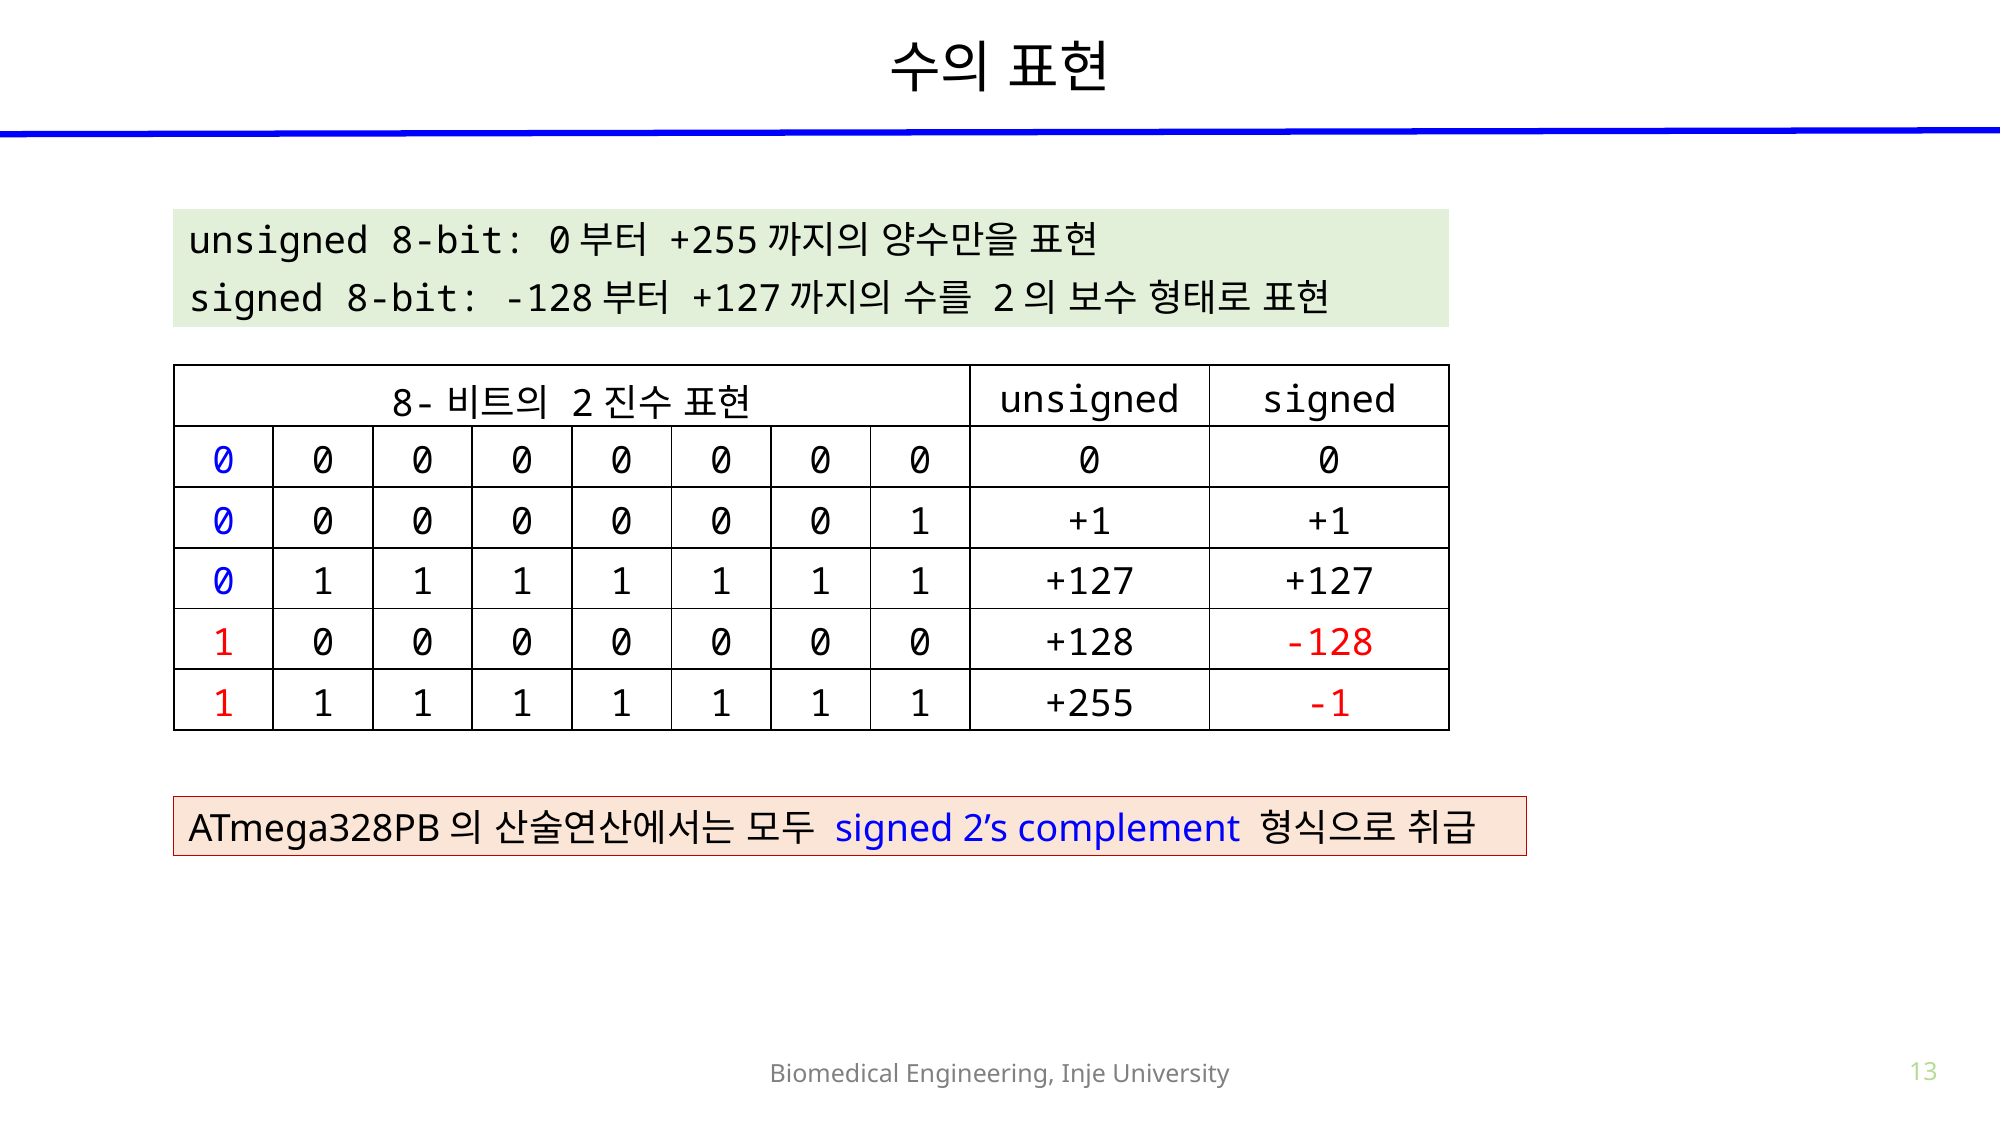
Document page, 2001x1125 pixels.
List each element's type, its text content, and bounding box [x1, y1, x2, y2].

table_cell +255 [971, 670, 1209, 729]
table_cell 0 [374, 609, 471, 668]
title 수의 표현 [47, 23, 1953, 106]
table_cell 0 [274, 609, 372, 668]
table_cell +128 [971, 609, 1209, 668]
table_header signed [1210, 366, 1448, 425]
footer Biomedical Engineering, Inje University [662, 1042, 1338, 1102]
table_cell 0 [772, 427, 870, 486]
table_cell +1 [971, 488, 1209, 547]
table_cell 0 [871, 609, 969, 668]
table_cell 1 [871, 670, 969, 729]
table_cell 0 [473, 609, 571, 668]
table_cell 1 [175, 670, 272, 729]
table_cell 1 [772, 670, 870, 729]
table_cell +1 [1210, 488, 1448, 547]
table_cell 1 [573, 670, 671, 729]
table_cell 0 [175, 549, 272, 608]
table_cell 1 [871, 488, 969, 547]
table_cell 0 [672, 488, 770, 547]
table_cell 0 [672, 427, 770, 486]
table_cell 1 [473, 670, 571, 729]
table_cell 0 [871, 427, 969, 486]
table_cell 0 [473, 488, 571, 547]
slide_number 13 [1412, 1042, 1953, 1102]
table_cell 1 [871, 549, 969, 608]
table_cell 1 [374, 670, 471, 729]
table_cell 0 [772, 609, 870, 668]
table_cell 0 [573, 427, 671, 486]
text_box ATmega328PB의 산술연산에서는 모두 signed 2’s complement 형식으로 취급 [173, 796, 1527, 856]
table_cell 0 [374, 488, 471, 547]
table_cell 1 [672, 670, 770, 729]
table_cell 0 [573, 609, 671, 668]
table_cell 1 [374, 549, 471, 608]
table_cell 1 [175, 609, 272, 668]
table_cell 1 [772, 549, 870, 608]
table_cell 0 [672, 609, 770, 668]
table_cell 0 [573, 488, 671, 547]
table_cell 0 [971, 427, 1209, 486]
table_cell 1 [274, 670, 372, 729]
table_header unsigned [971, 366, 1209, 425]
text_box unsigned 8-bit: 0부터 +255까지의 양수만을 표현 signed 8-bit: -128부터 +127까지의 수를 2의 보수 형태로 표현 [173, 209, 1449, 327]
table_cell 1 [573, 549, 671, 608]
table_cell 0 [274, 488, 372, 547]
table_cell +127 [1210, 549, 1448, 608]
table_cell 0 [175, 488, 272, 547]
table_header 8-비트의 2진수 표현 [175, 366, 969, 425]
table_cell 0 [772, 488, 870, 547]
table_cell 1 [274, 549, 372, 608]
table_cell 0 [473, 427, 571, 486]
table_cell 0 [274, 427, 372, 486]
table_cell 0 [175, 427, 272, 486]
table_cell +127 [971, 549, 1209, 608]
table_cell 1 [672, 549, 770, 608]
table_cell -128 [1210, 609, 1448, 668]
table_cell -1 [1210, 670, 1448, 729]
table_cell 1 [473, 549, 571, 608]
table_cell 0 [374, 427, 471, 486]
table_cell 0 [1210, 427, 1448, 486]
